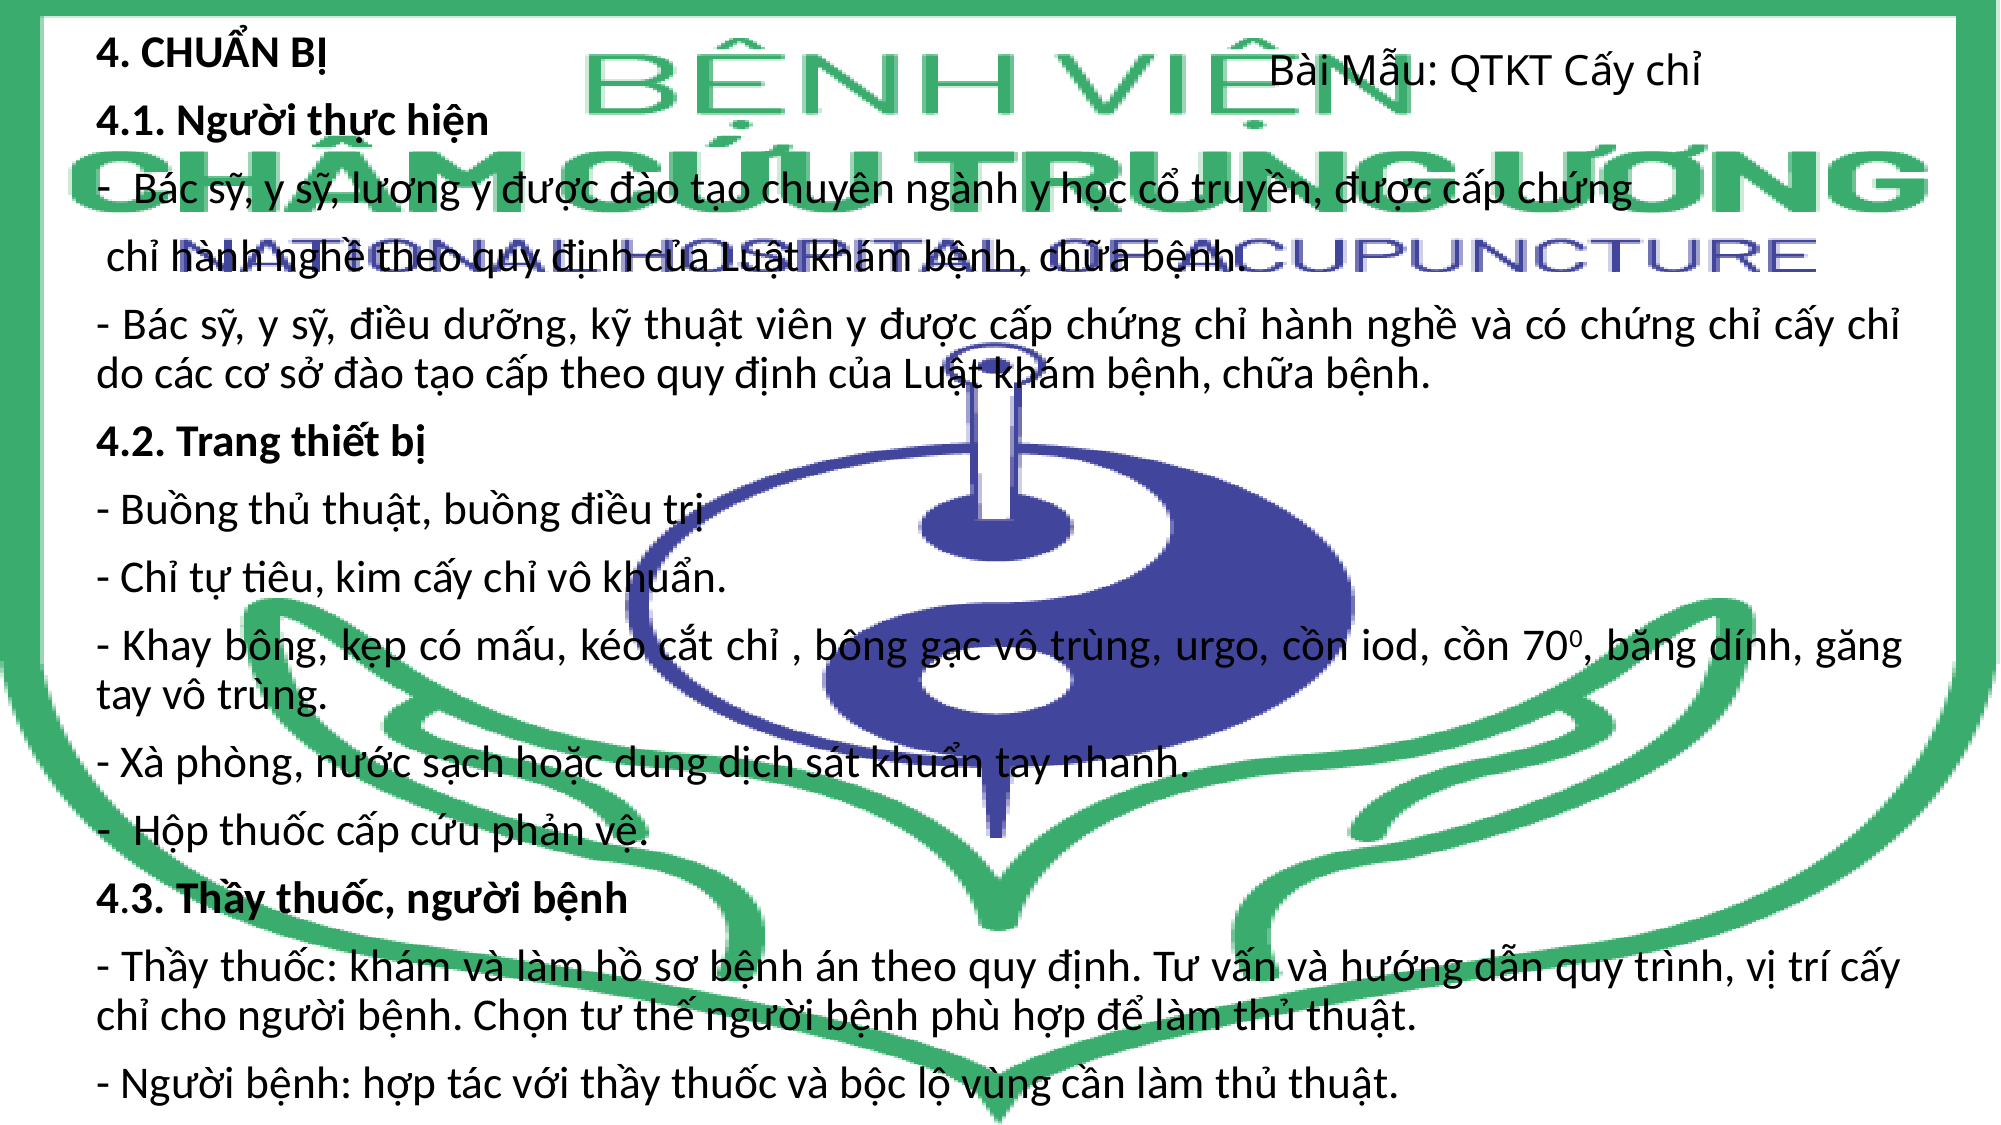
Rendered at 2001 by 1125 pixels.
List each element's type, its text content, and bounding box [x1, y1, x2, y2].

list 4. CHUẨN BỊ 4.1. Người thực hiện Bác sỹ, y sỹ, lương y được đào tạo chuyên ngành y học cổ truyền, được cấp chứng chỉ hành nghề theo quy định của Luật khám bệnh, chữa bệnh. - Bác sỹ, y sỹ, điều dưỡng, kỹ thuật viên y được cấp chứng chỉ hành nghề và có chứng chỉ cấy chỉ do các cơ sở đào tạo cấp theo quy định của Luật khám bệnh, chữa bệnh. 4.2. Trang thiết bị - Buồng thủ thuật, buồng điều trị - Chỉ tự tiêu, kim cấy chỉ vô khuẩn. - Khay bông, kẹp có mấu, kéo cắt chỉ , bông gạc vô trùng, urgo, cồn iod, cồn 700, băng dính, găng tay vô trùng. - Xà phòng, nước sạch hoặc dung dịch sát khuẩn tay nhanh. Hộp thuốc cấp cứu phản vệ. 4.3. Thầy thuốc, người bệnh - Thầy thuốc: khám và làm hồ sơ bệnh án theo quy định. Tư vấn và hướng dẫn quy trình, vị trí cấy chỉ cho người bệnh. Chọn tư thế người bệnh phù hợp để làm thủ thuật. - Người bệnh: hợp tác với thầy thuốc và bộc lộ vùng cần làm thủ thuật. [81, 20, 1919, 1125]
title Bài Mẫu: QTKT Cấy chỉ [137, 14, 1718, 130]
